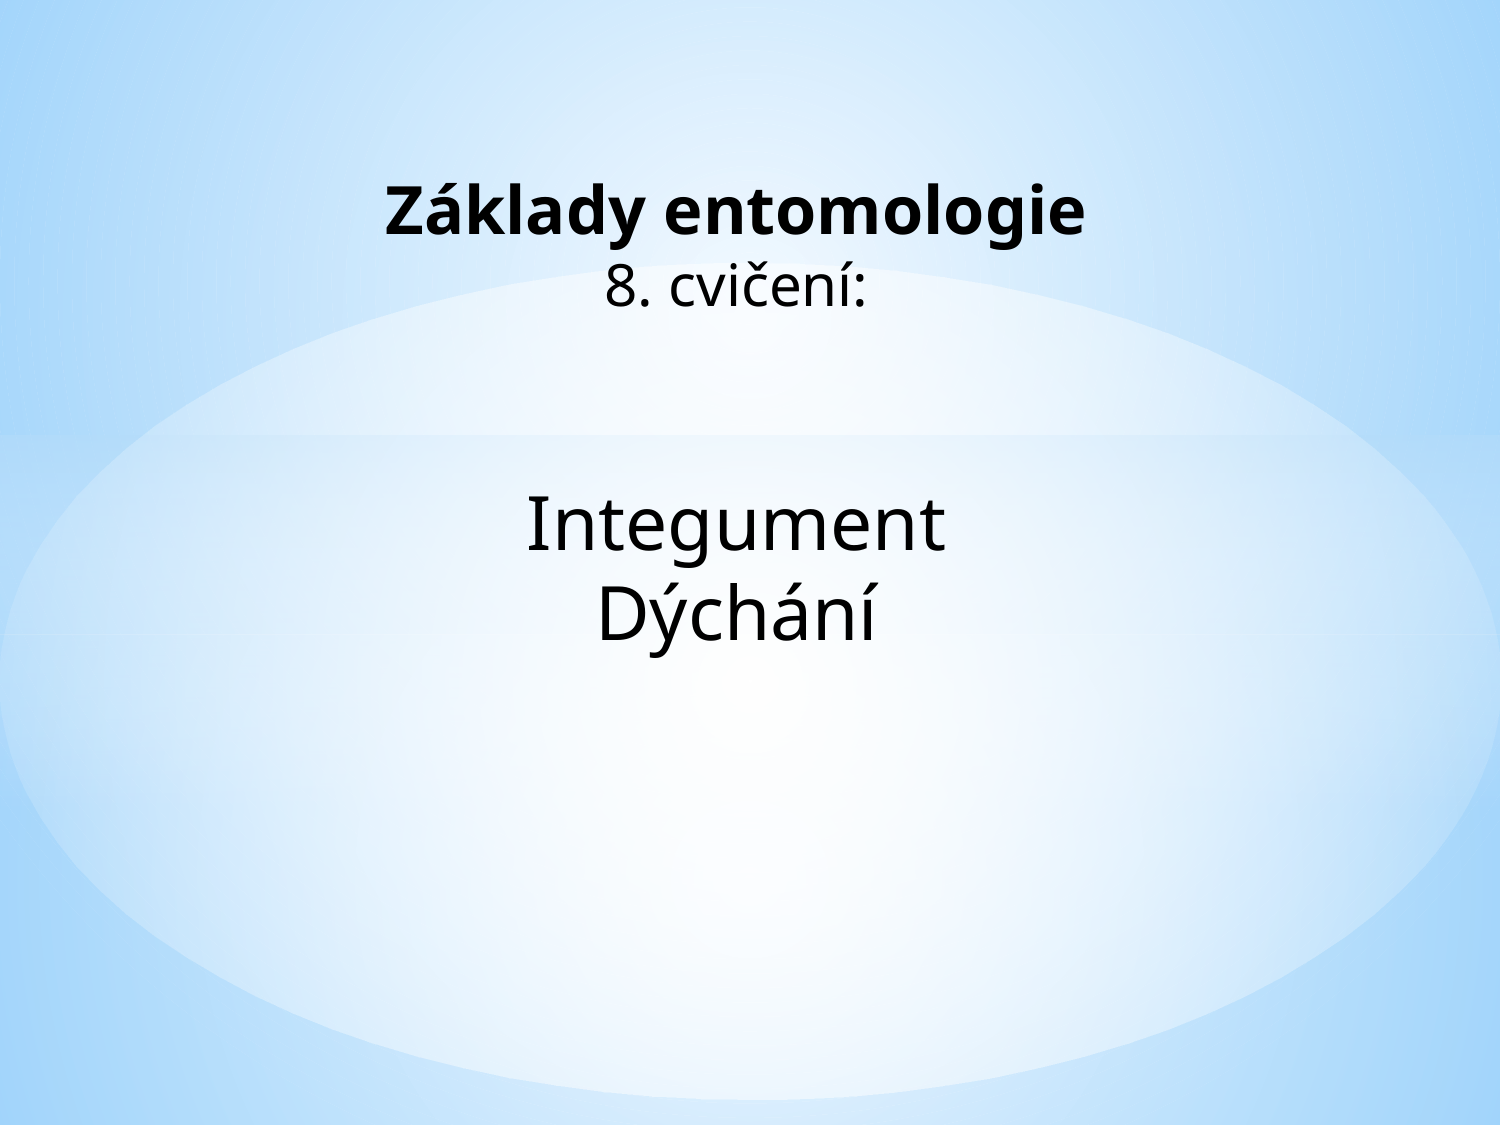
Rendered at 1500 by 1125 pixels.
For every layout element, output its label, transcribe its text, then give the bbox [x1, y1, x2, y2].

text_box Základy entomologie 8. cvičení: [370, 160, 1103, 326]
text_box Integument Dýchání [512, 467, 961, 663]
